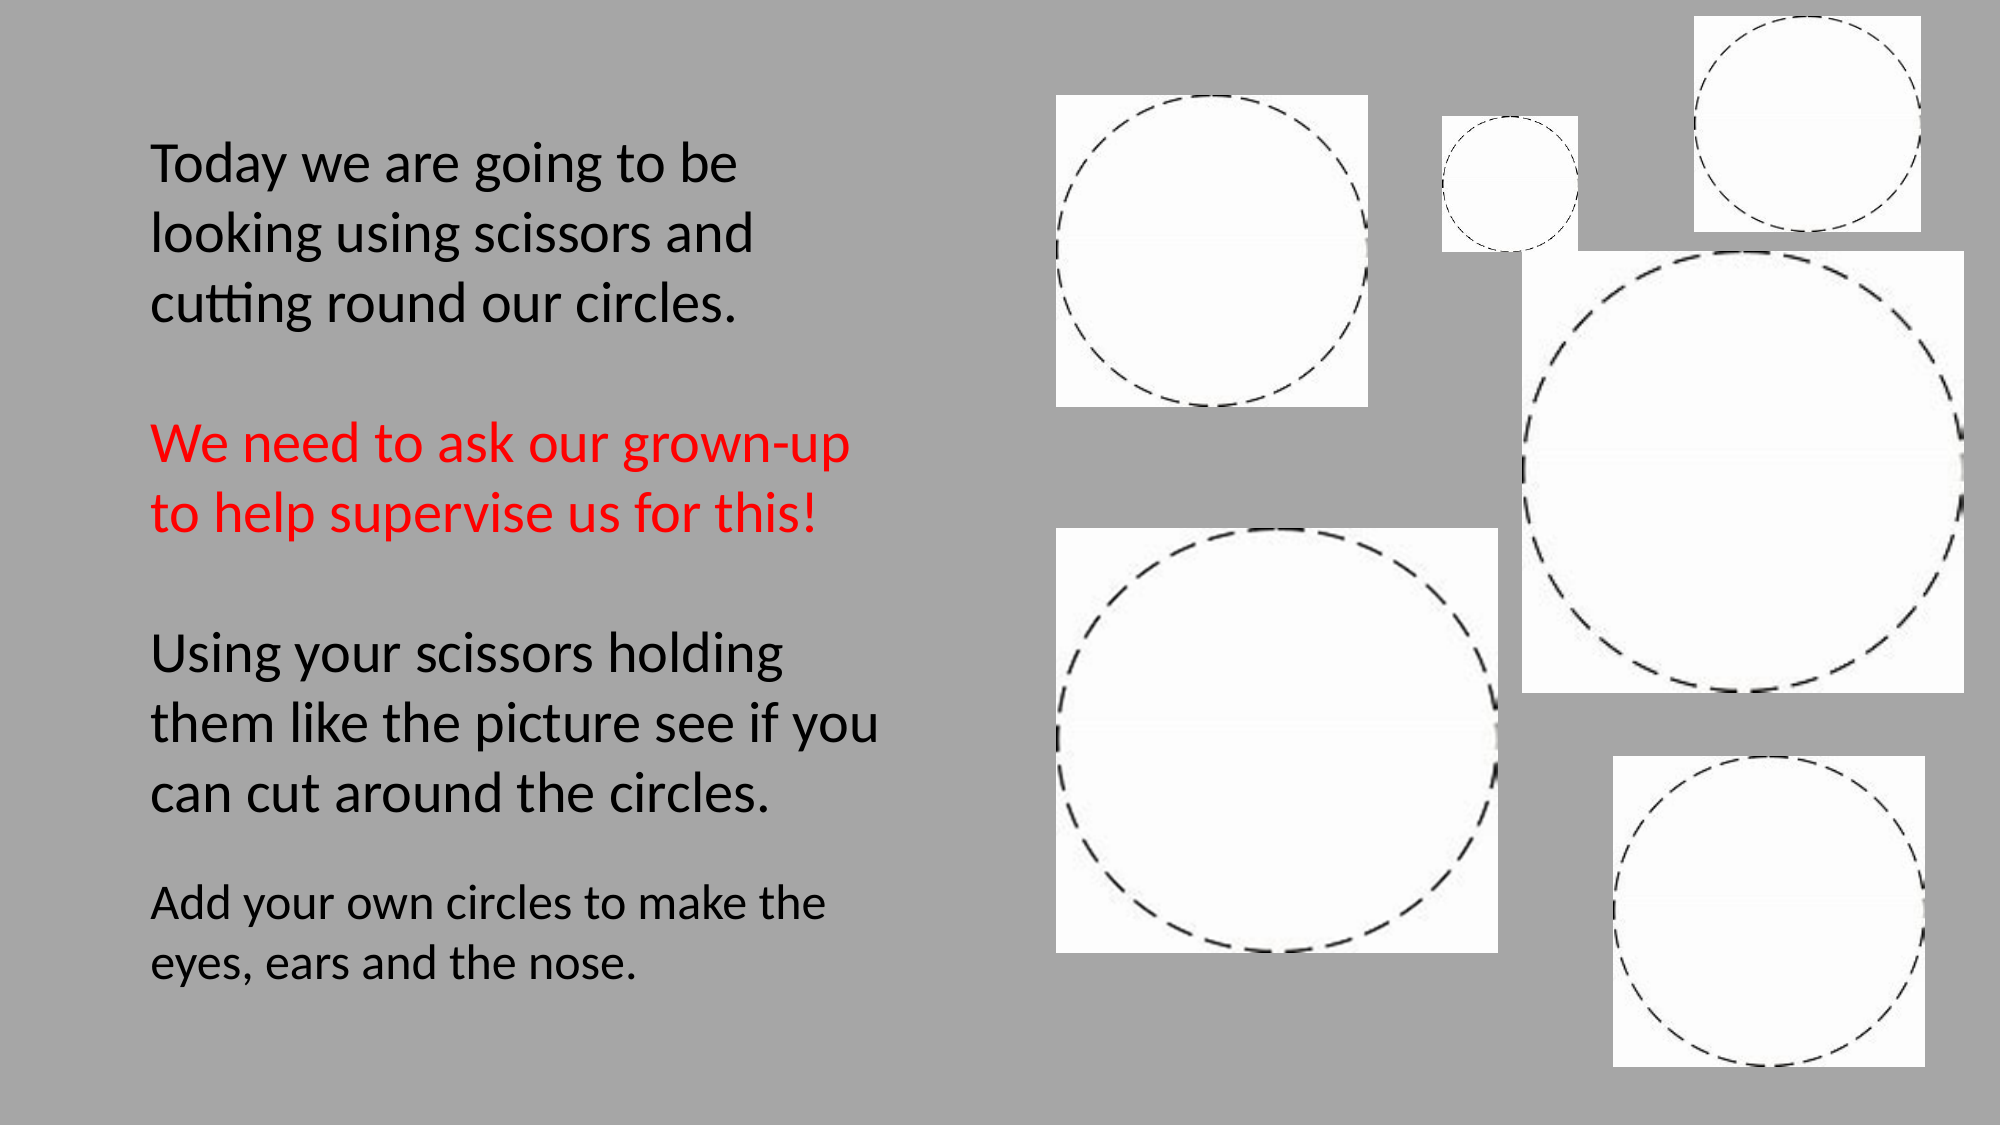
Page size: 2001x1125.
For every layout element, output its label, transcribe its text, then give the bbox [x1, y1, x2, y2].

picture [1056, 528, 1498, 953]
picture [1442, 116, 1964, 693]
text_box Today we are going to be looking using scissors and cutting round our circles. We need to ask our grown-up to help supervise us for this! Using your scissors holding them like the picture see if you can cut around the circles. Add your own circles to make the eyes, ears and the nose. [135, 116, 921, 997]
picture [1056, 95, 1368, 407]
picture [1694, 16, 1921, 232]
picture [1613, 756, 1925, 1068]
